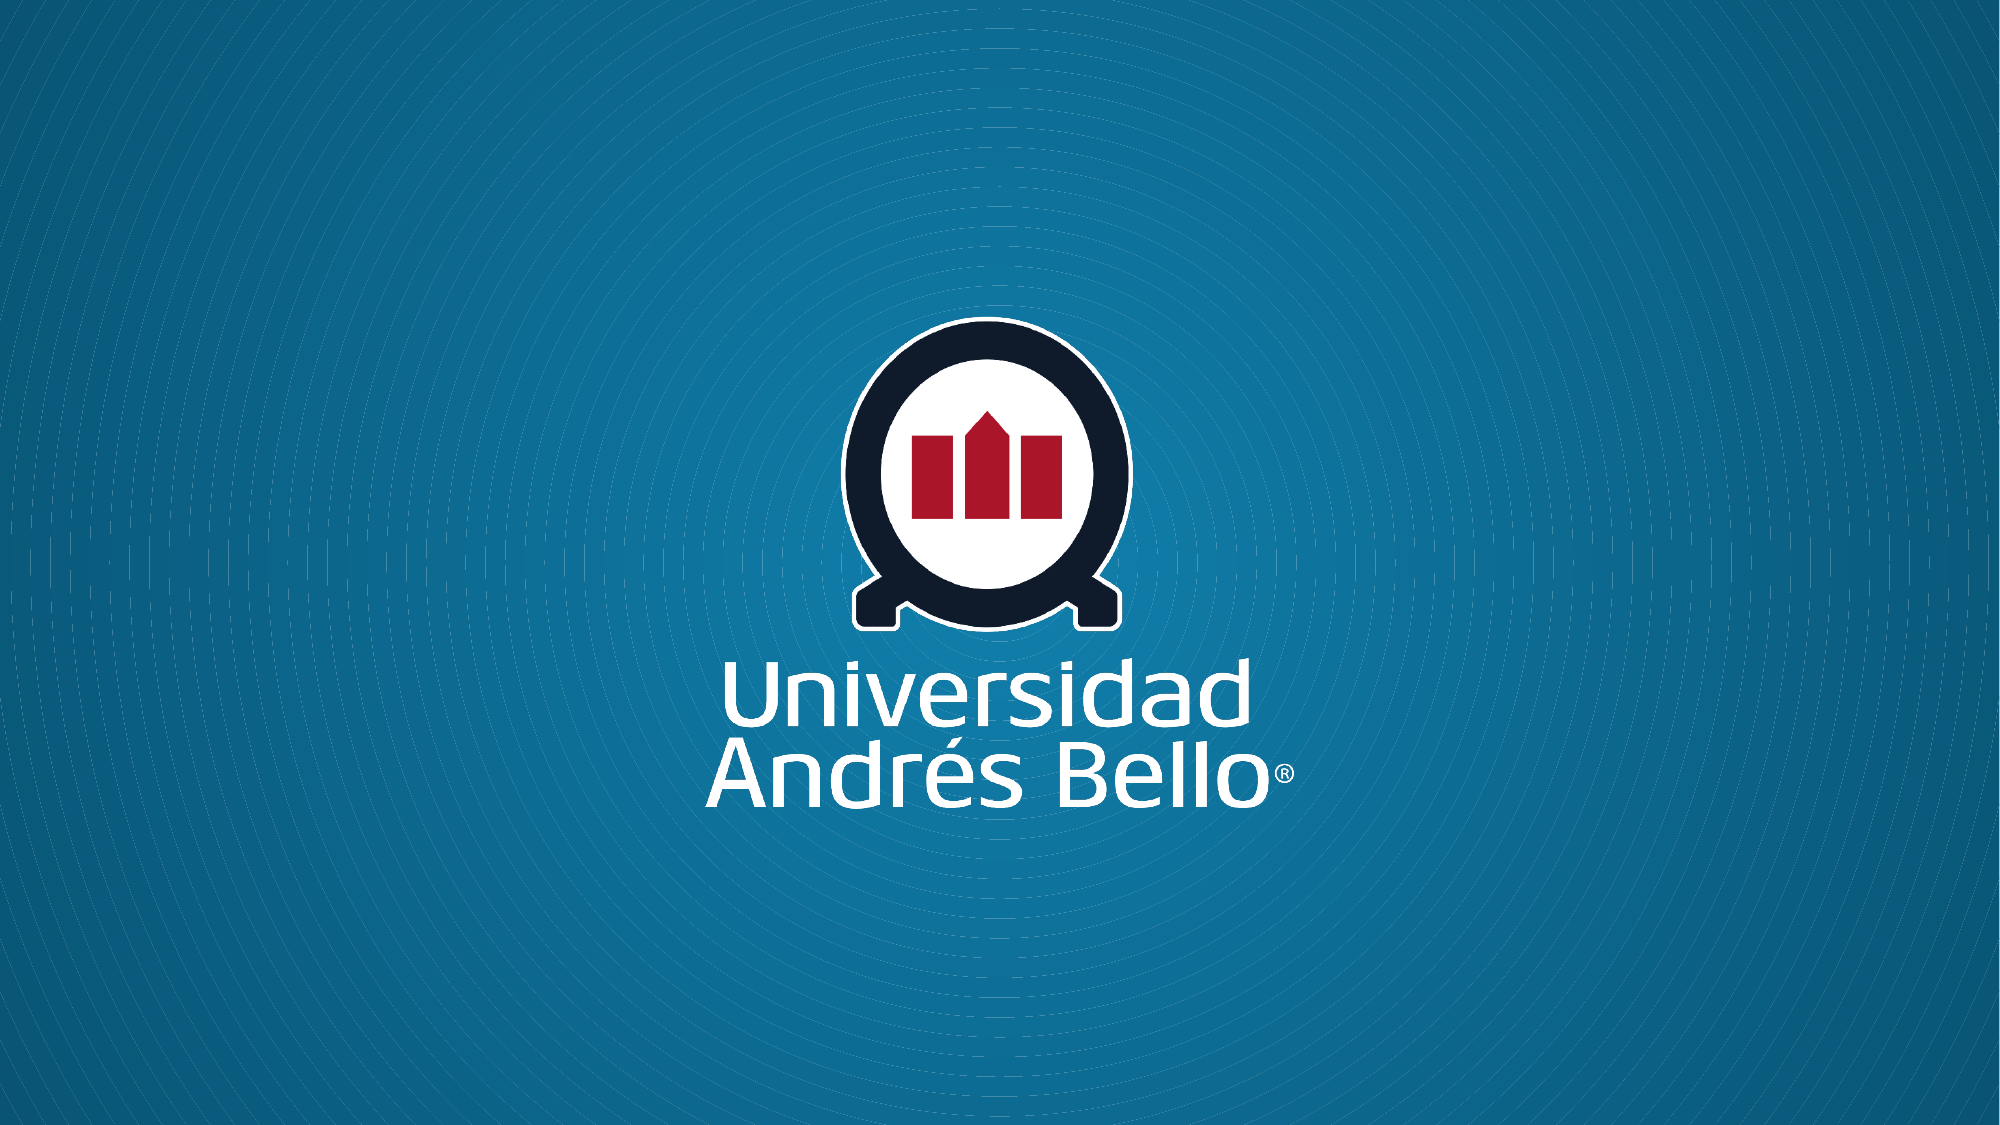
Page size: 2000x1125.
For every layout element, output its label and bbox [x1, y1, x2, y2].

picture [705, 315, 1294, 810]
